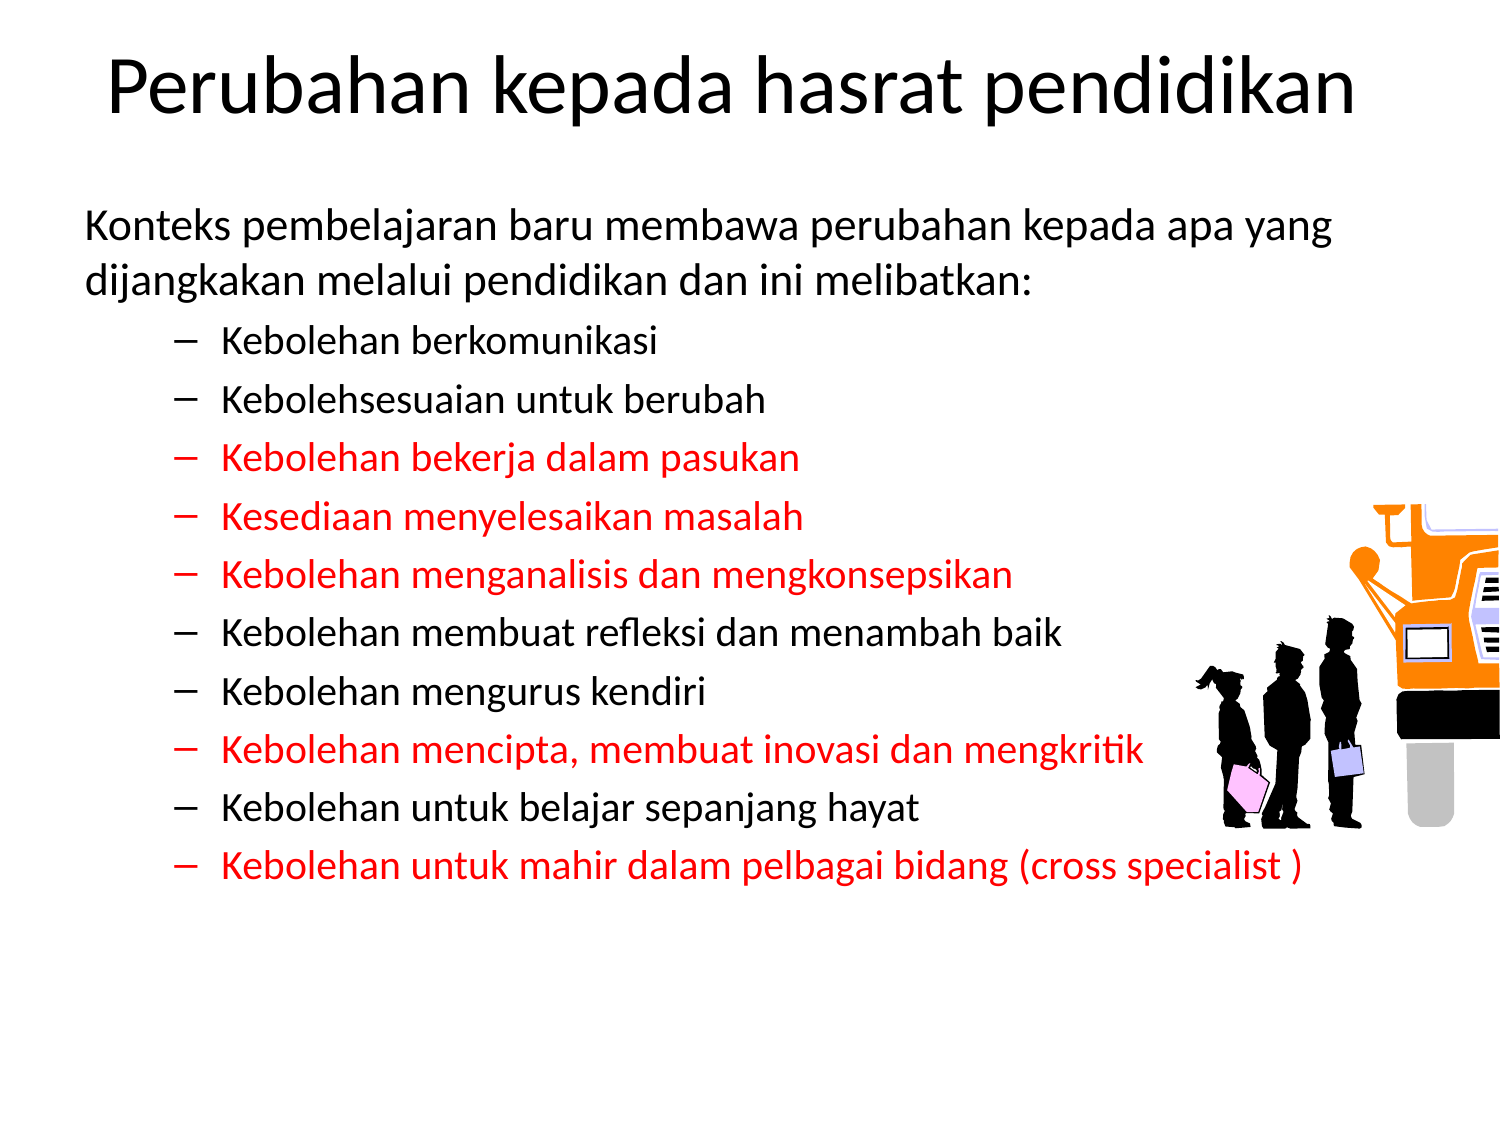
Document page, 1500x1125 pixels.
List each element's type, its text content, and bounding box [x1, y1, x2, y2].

text_box Perubahan kepada hasrat pendidikan [35, 23, 1430, 235]
text_box Konteks pembelajaran baru membawa perubahan kepada apa yang dijangkakan melalui pendidikan dan ini melibatkan: Kebolehan berkomunikasi Kebolehsesuaian untuk berubah Kebolehan bekerja dalam pasukan Kesediaan menyelesaikan masalah Kebolehan menganalisis dan mengkonsepsikan Kebolehan membuat refleksi dan menambah baik Kebolehan mengurus kendiri Kebolehan mencipta, membuat inovasi dan mengkritik Kebolehan untuk belajar sepanjang hayat Kebolehan untuk mahir dalam pelbagai bidang (cross specialist ) [70, 187, 1407, 900]
picture [1195, 503, 1500, 830]
